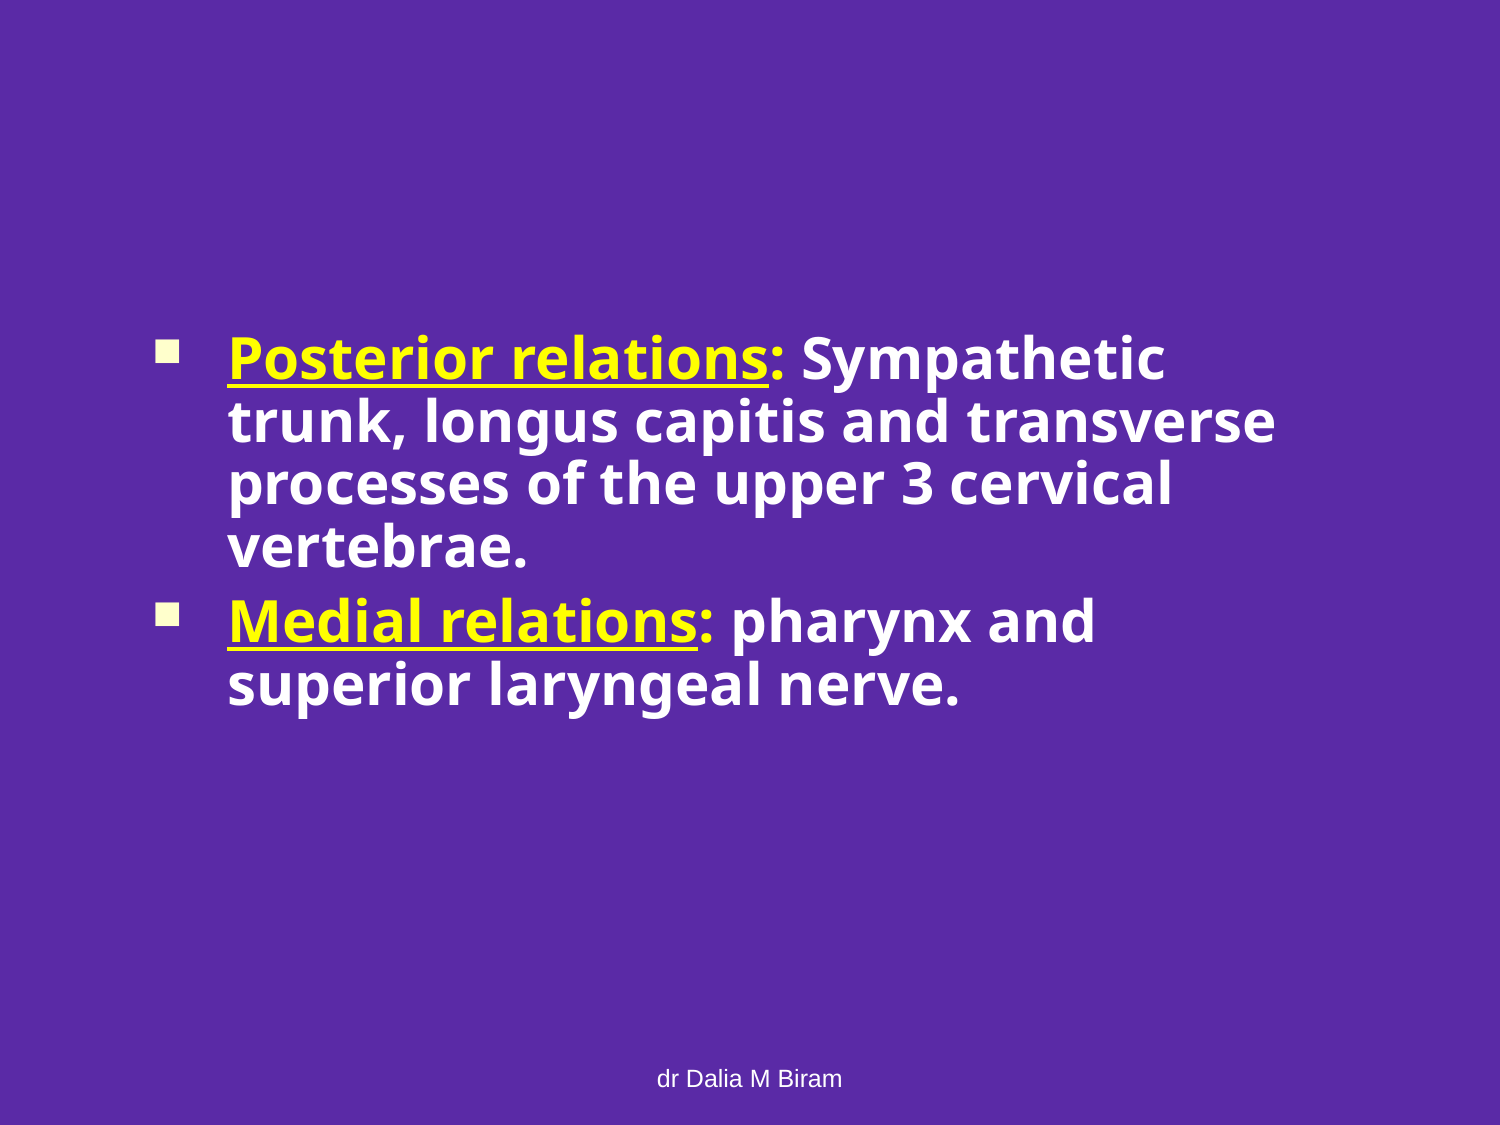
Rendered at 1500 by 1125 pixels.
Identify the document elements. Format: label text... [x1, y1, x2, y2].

text_box Posterior relations: Sympathetic trunk, longus capitis and transverse processes of the upper 3 cervical vertebrae. Medial relations: pharynx and superior laryngeal nerve. [137, 321, 1350, 726]
footer dr Dalia M Biram [512, 1024, 988, 1101]
